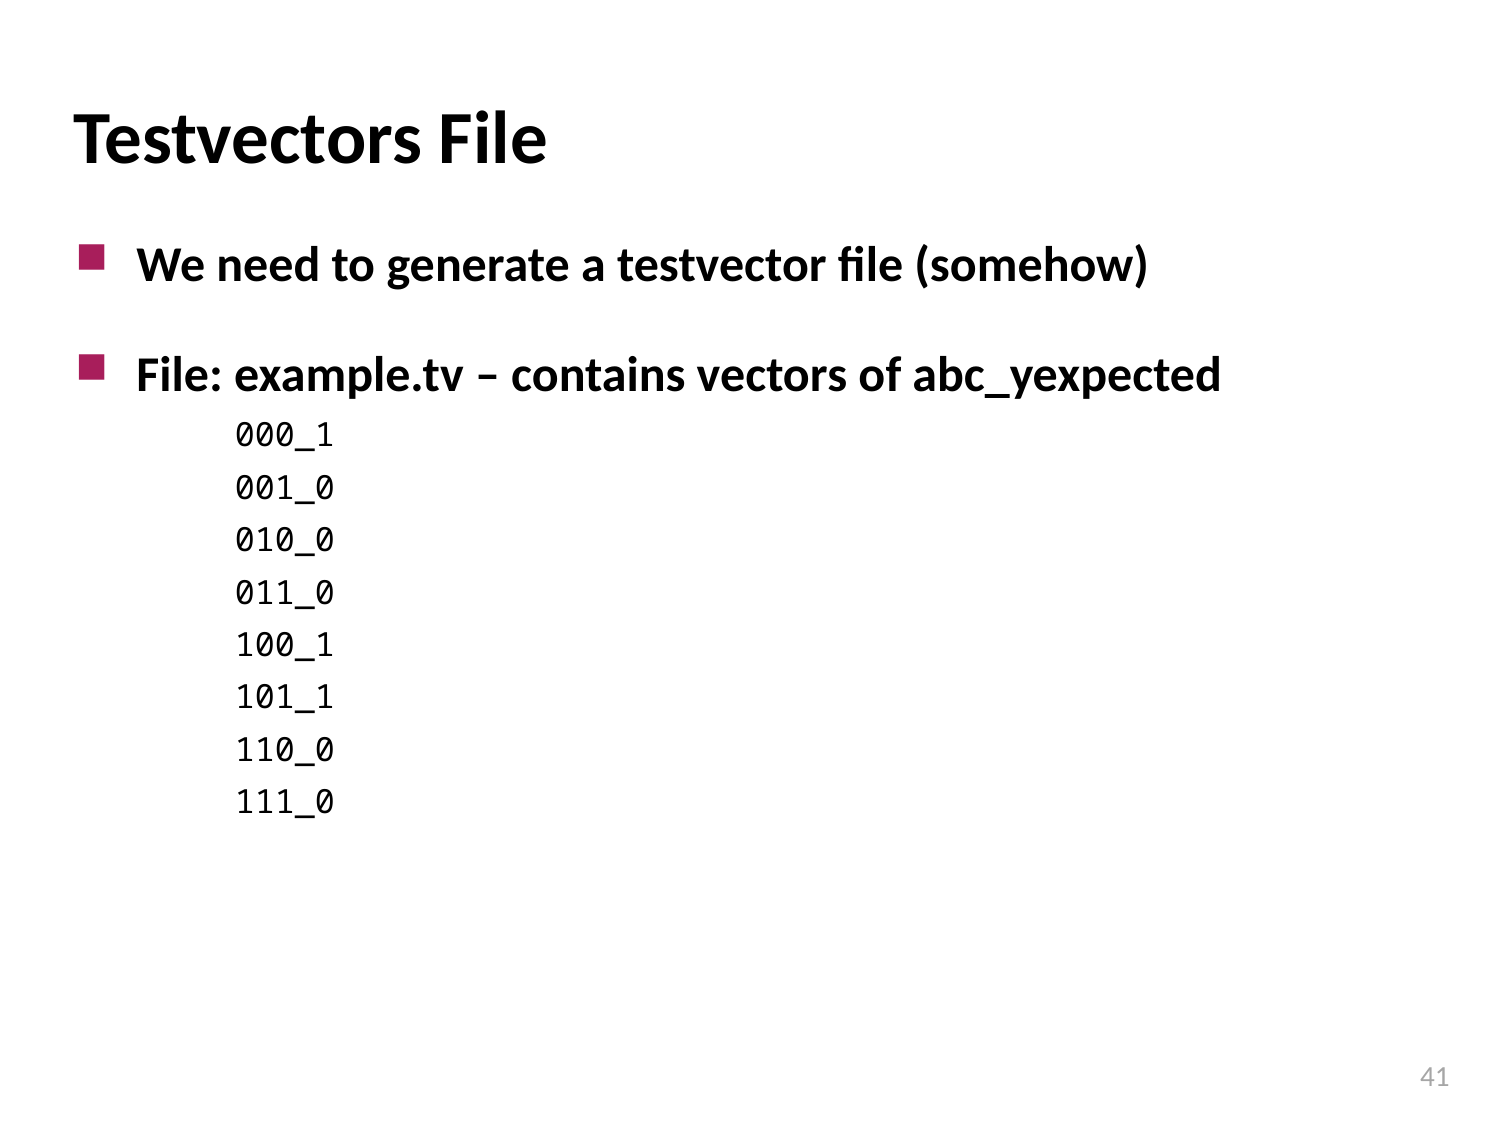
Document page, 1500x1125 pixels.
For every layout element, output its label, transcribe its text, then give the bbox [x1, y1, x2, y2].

list We need to generate a testvector file (somehow) File: example.tv – contains vectors of abc_yexpected 000_1 001_0 010_0 011_0 100_1 101_1 110_0 111_0 [64, 223, 1361, 1040]
text_box [87, 174, 1413, 1025]
title Testvectors File [58, 71, 1305, 197]
